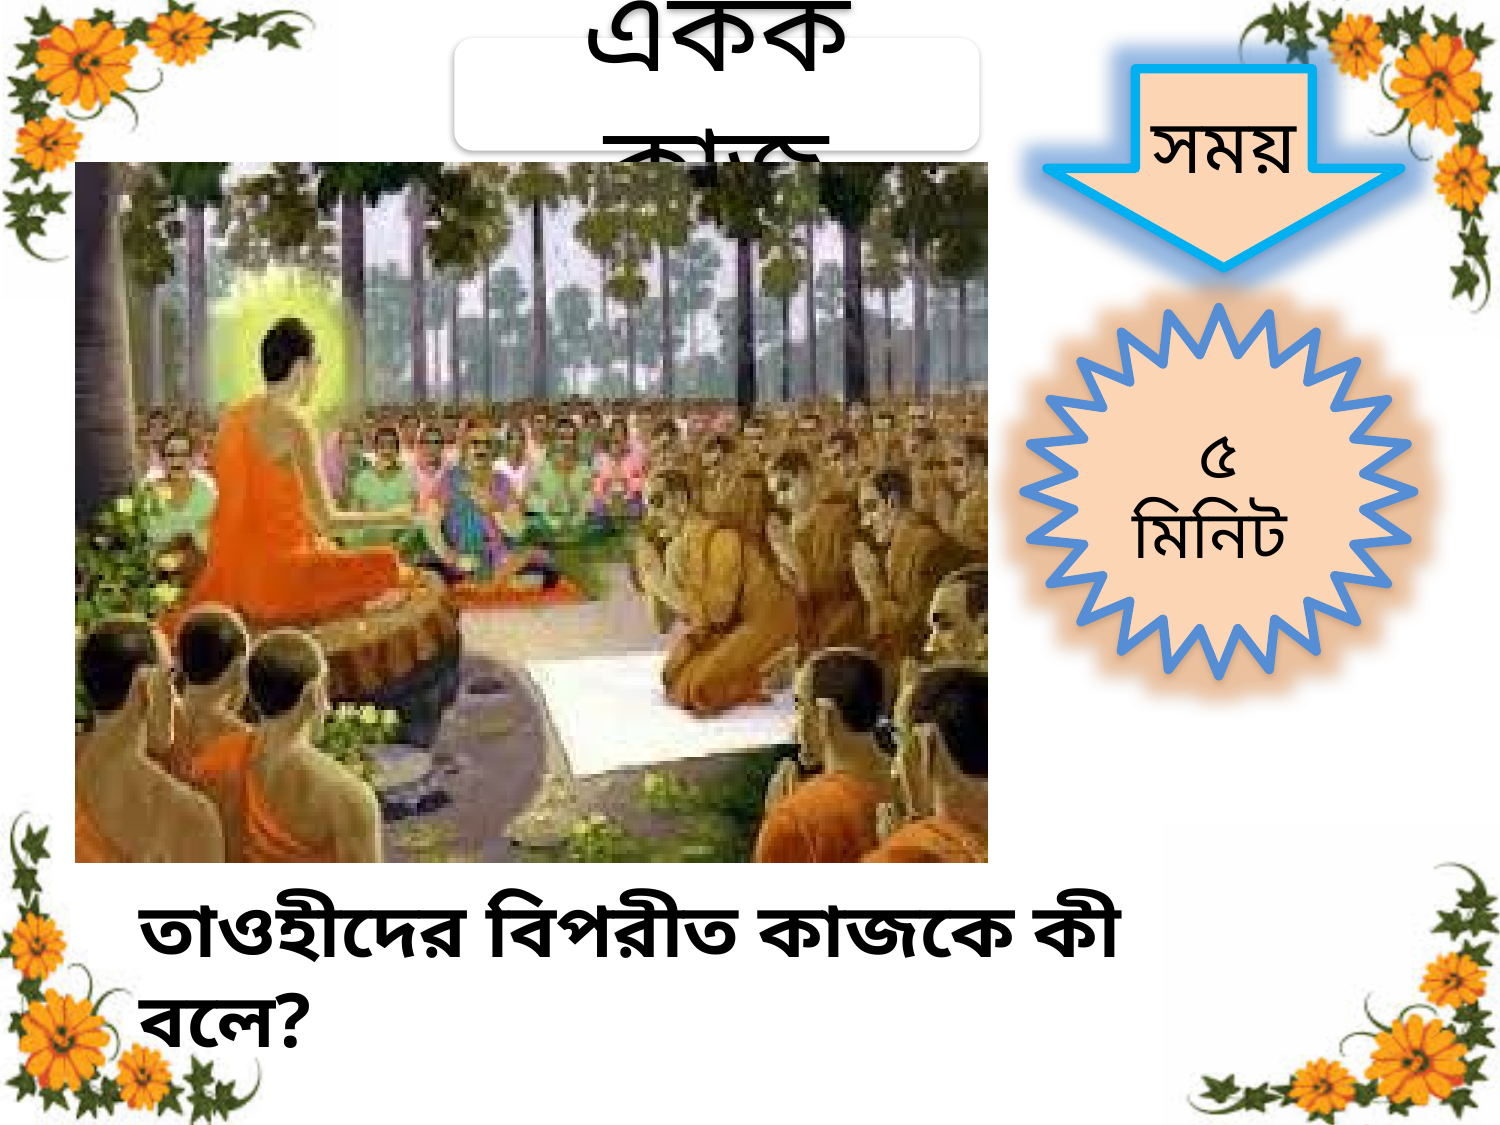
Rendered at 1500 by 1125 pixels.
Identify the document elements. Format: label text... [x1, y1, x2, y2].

text_box ৫ মিনিট [1021, 305, 1416, 678]
picture [0, 0, 988, 1125]
picture [1201, 1, 1500, 337]
text_box সময় [1044, 66, 1403, 270]
text_box তাওহীদের বিপরীত কাজকে কী বলে? [124, 874, 1263, 1070]
picture [1164, 825, 1499, 1124]
text_box একক কাজ [453, 37, 981, 152]
